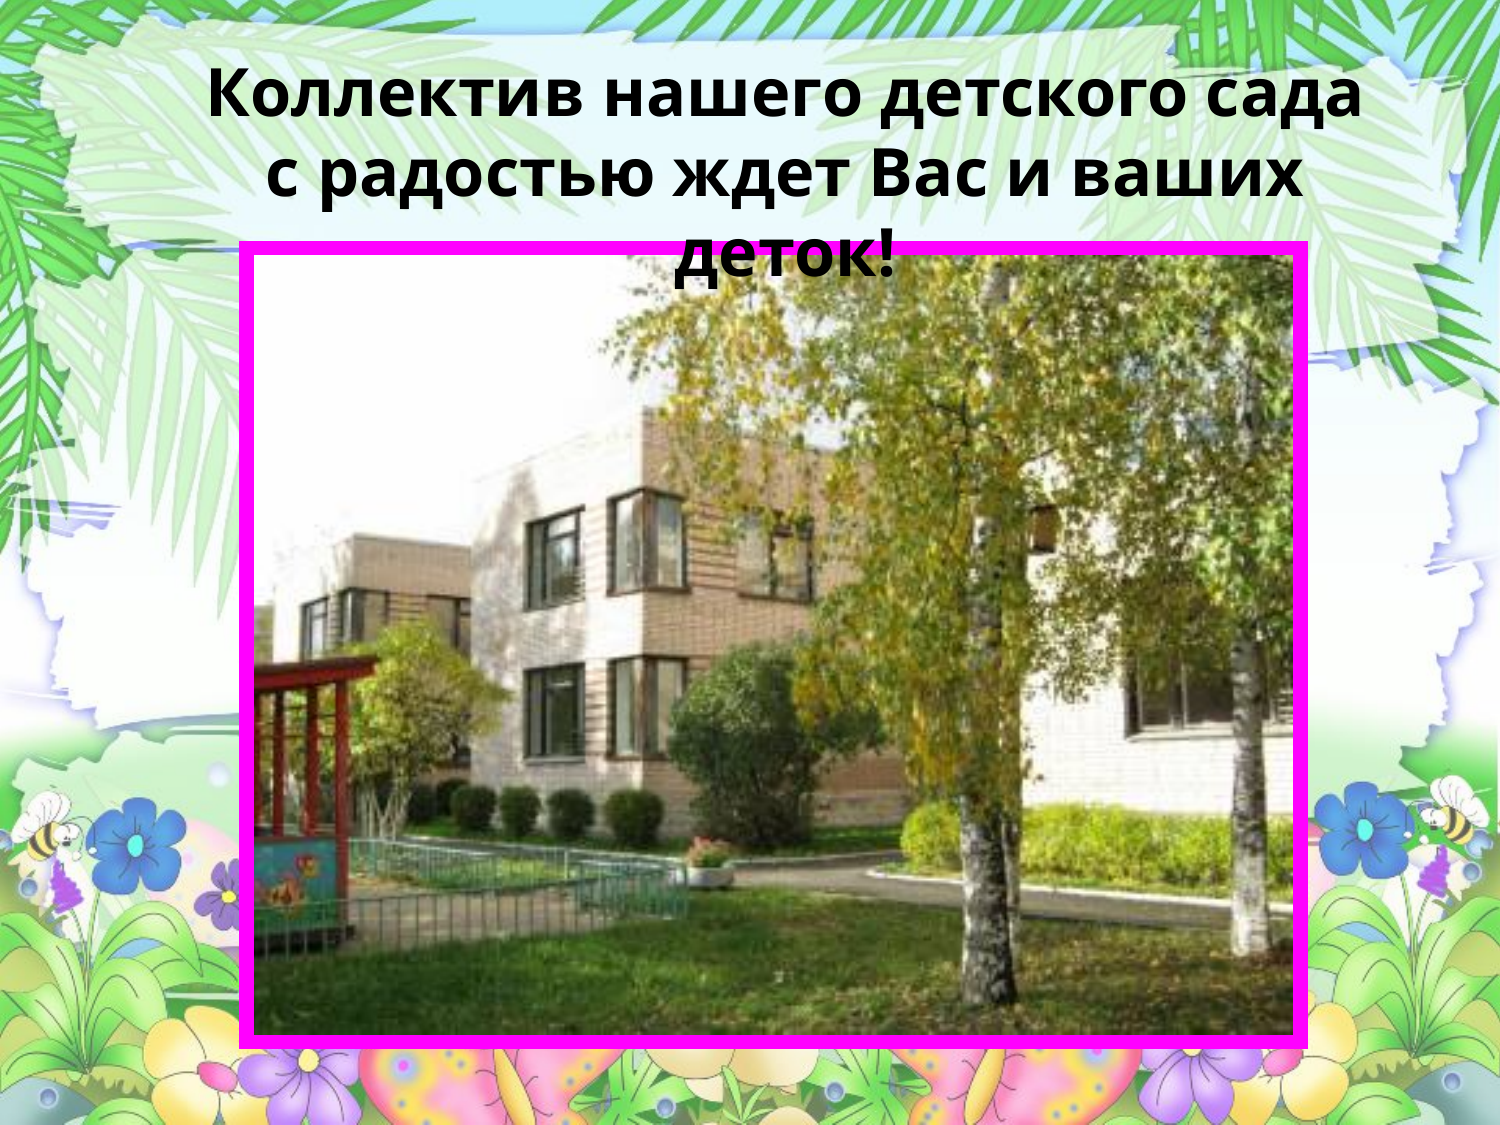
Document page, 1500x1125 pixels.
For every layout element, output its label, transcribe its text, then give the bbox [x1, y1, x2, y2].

text_box Коллектив нашего детского сада с радостью ждет Вас и ваших деток! [182, 42, 1388, 298]
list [253, 255, 1294, 1036]
